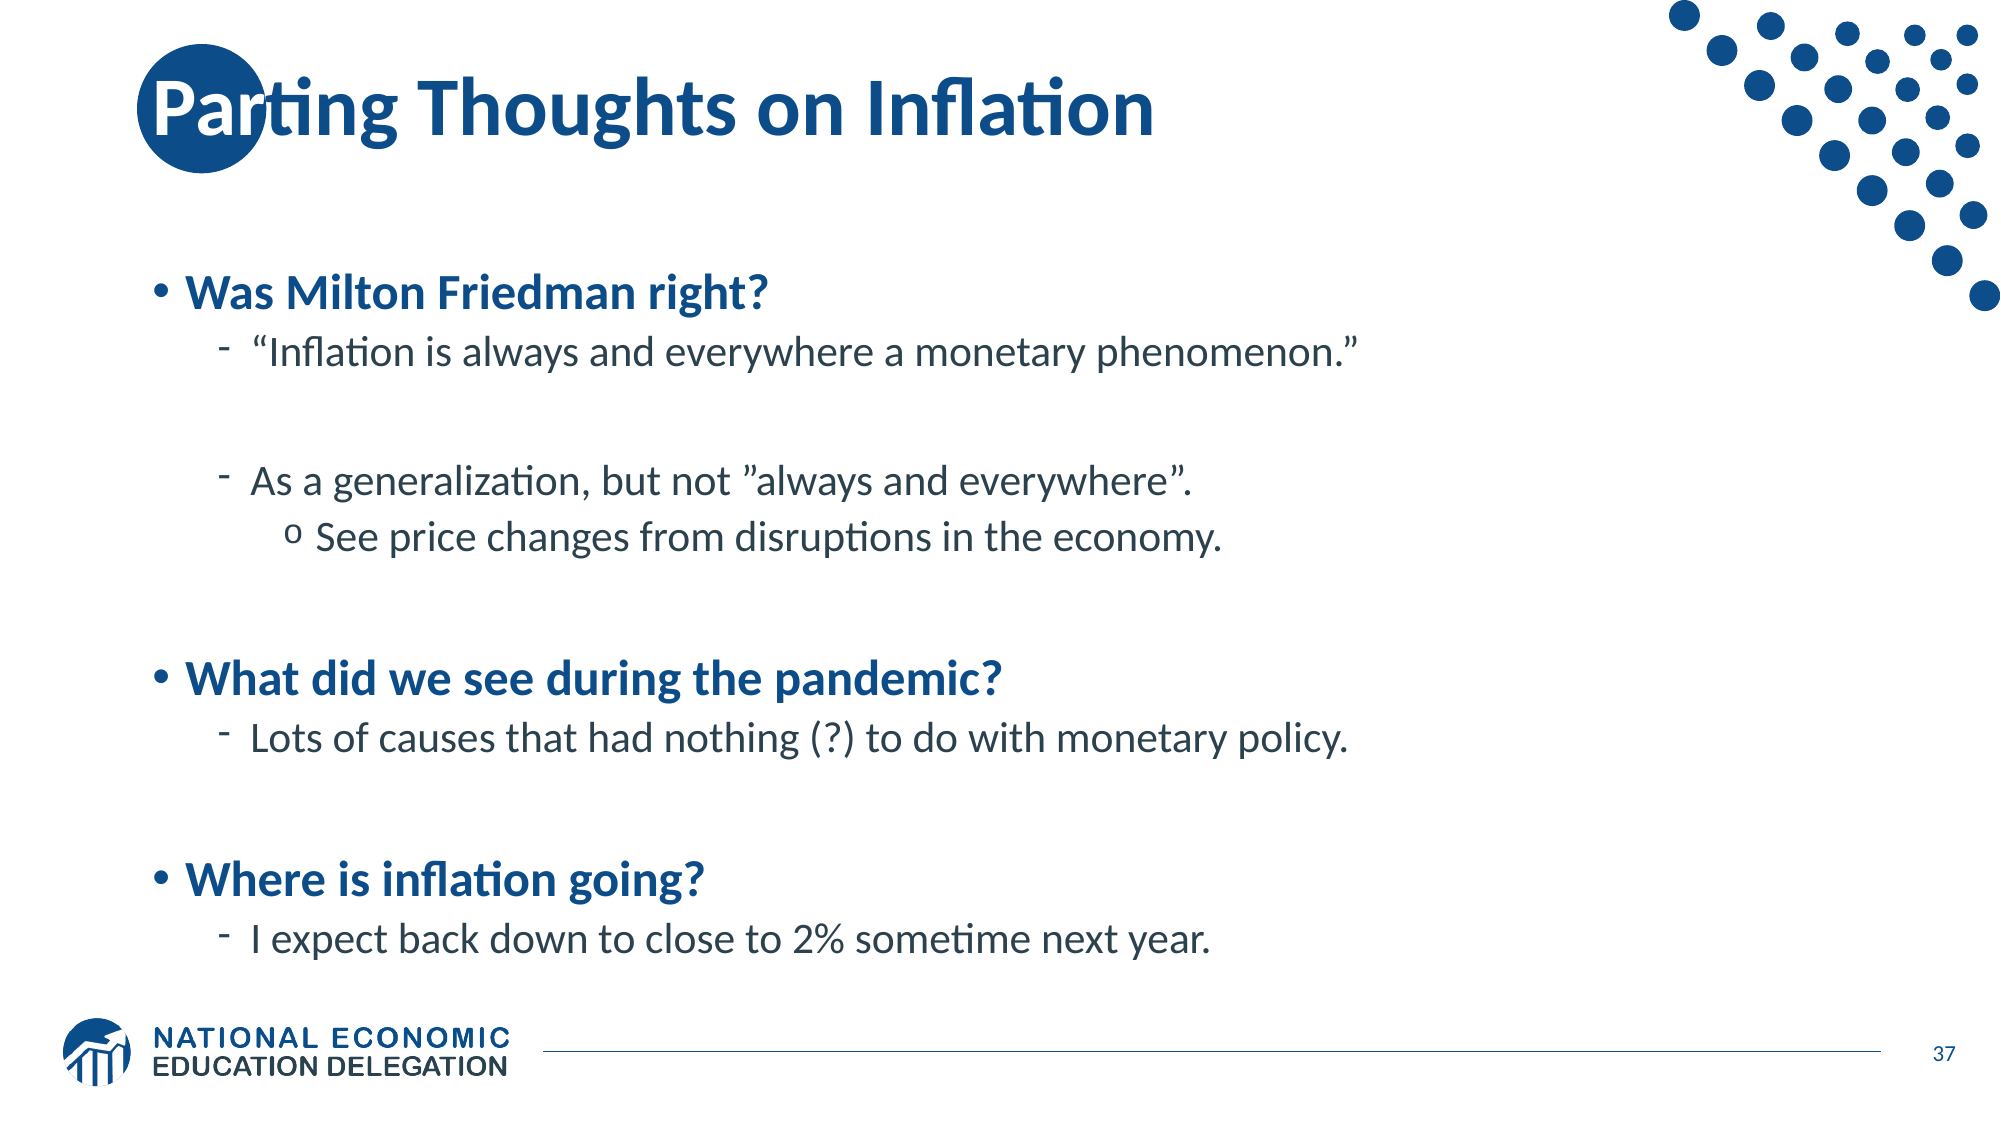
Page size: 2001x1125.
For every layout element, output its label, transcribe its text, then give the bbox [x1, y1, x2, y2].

picture [55, 1013, 520, 1091]
title Parting Thoughts on Inflation [137, 0, 1863, 218]
slide_number 37 [1521, 1022, 1972, 1082]
list Was Milton Friedman right? “Inflation is always and everywhere a monetary phenomenon.” As a generalization, but not ”always and everywhere”. See price changes from disruptions in the economy. What did we see during the pandemic? Lots of causes that had nothing (?) to do with monetary policy. Where is inflation going? I expect back down to close to 2% sometime next year. [137, 257, 1863, 972]
